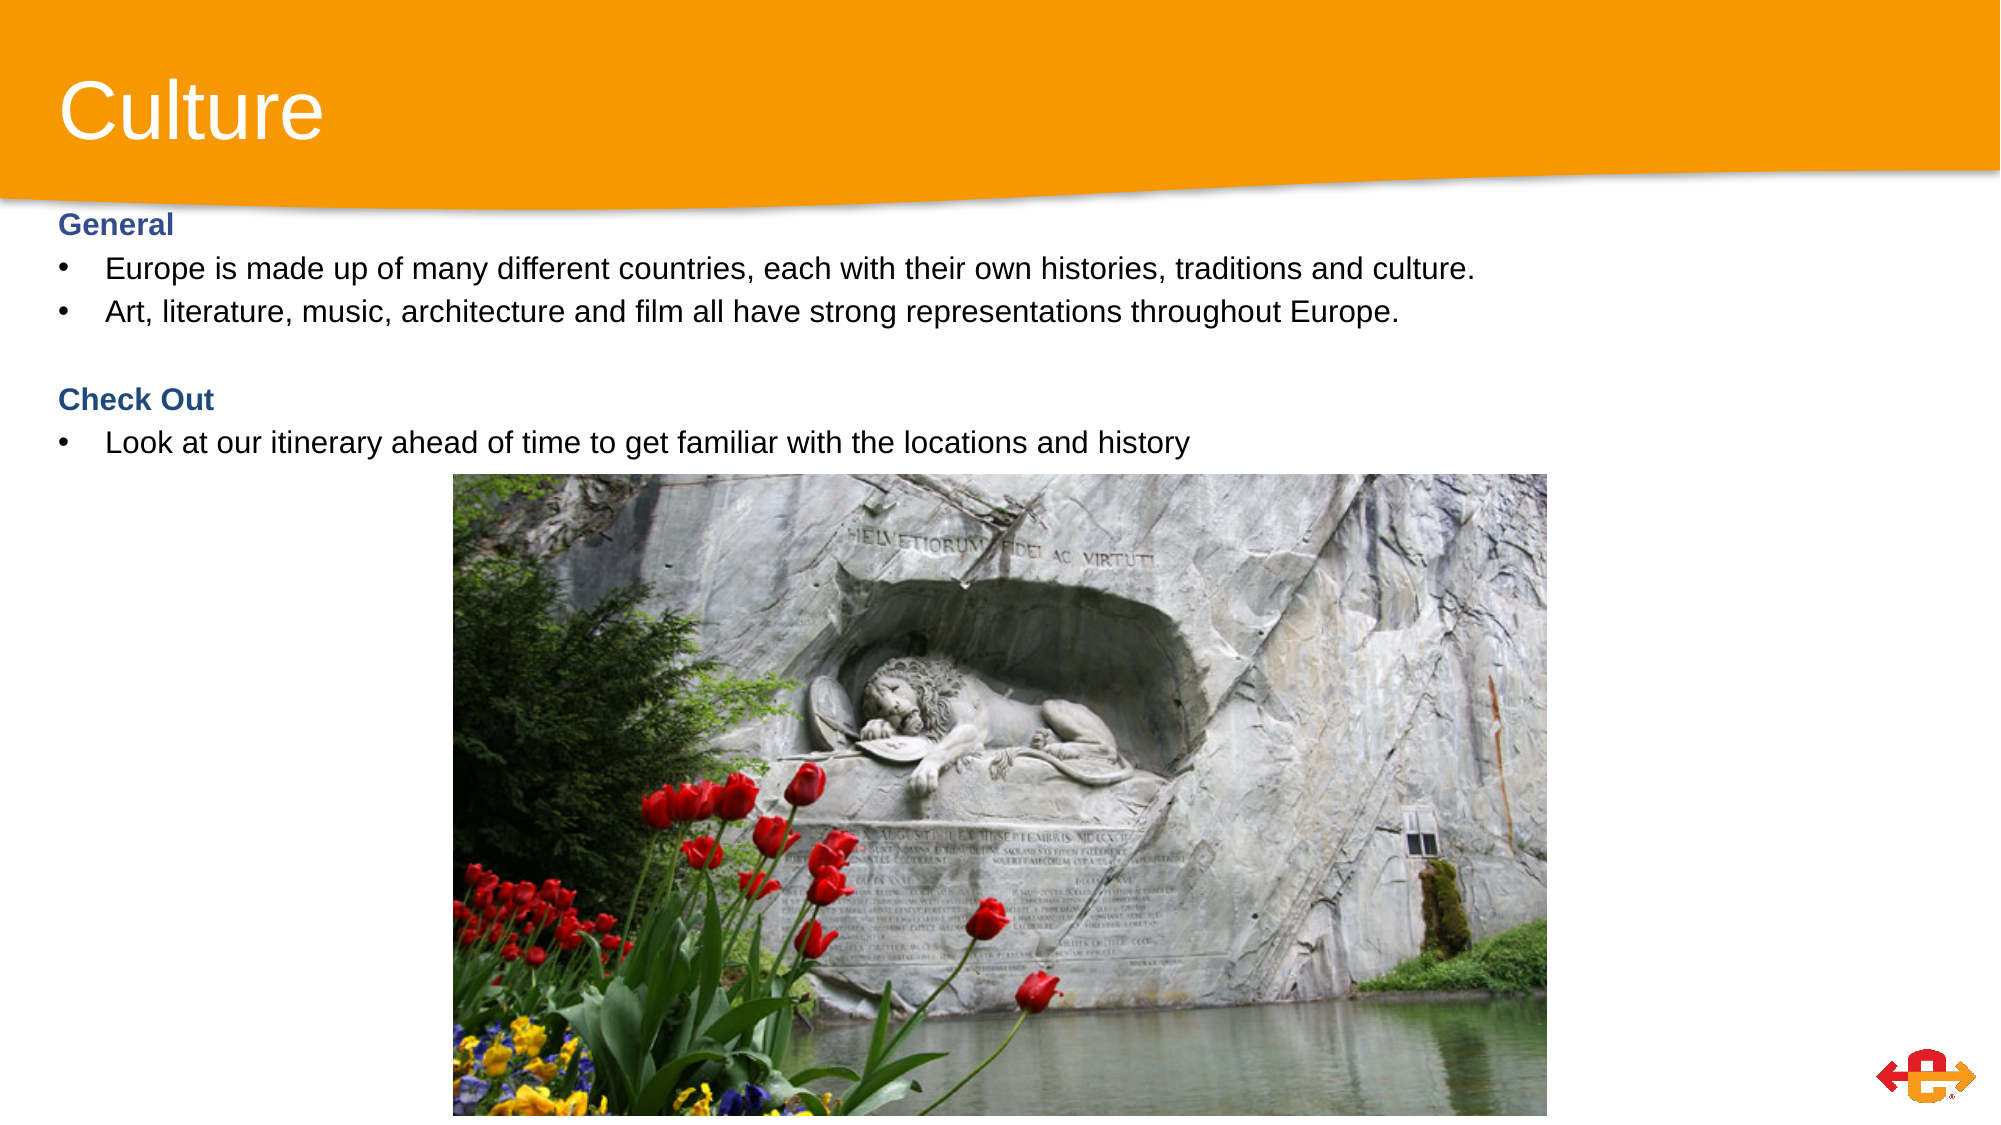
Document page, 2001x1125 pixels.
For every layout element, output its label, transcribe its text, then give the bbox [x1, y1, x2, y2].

text_box [0, 0, 2000, 201]
picture [452, 474, 1548, 1116]
text_box General Europe is made up of many different countries, each with their own histories, traditions and culture. Art, literature, music, architecture and film all have strong representations throughout Europe. Check Out Look at our itinerary ahead of time to get familiar with the locations and history [43, 196, 1772, 1066]
text_box Culture [43, 31, 1394, 182]
picture [1876, 1049, 1976, 1104]
